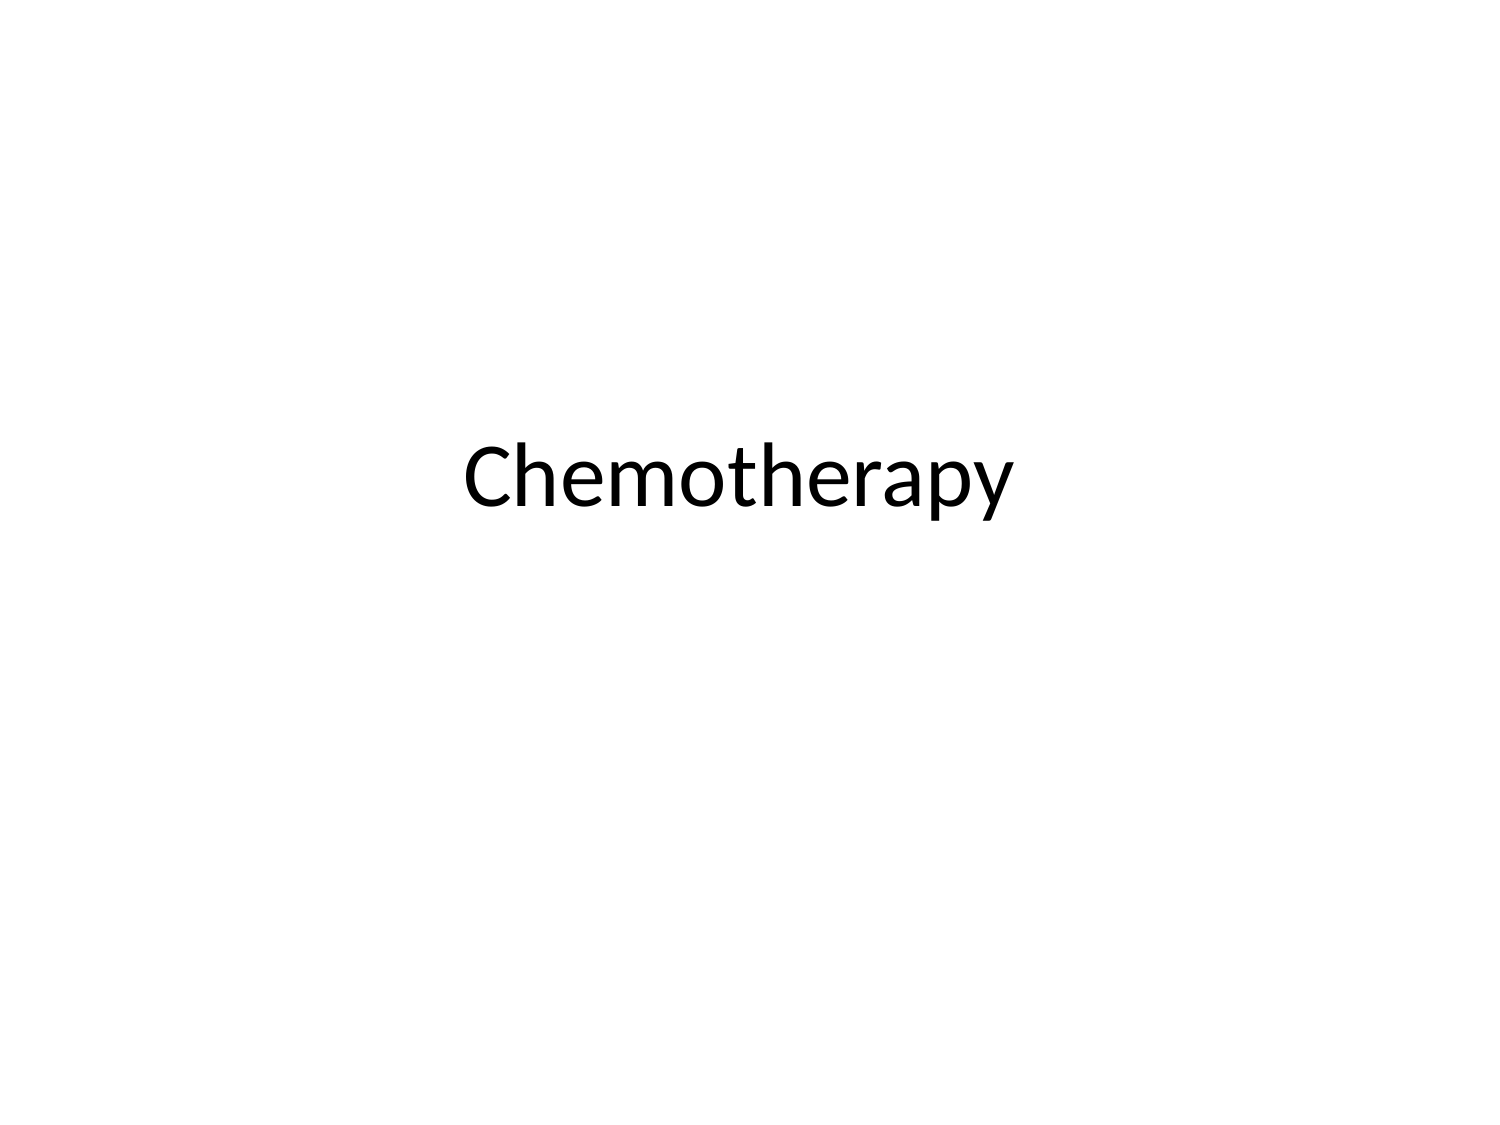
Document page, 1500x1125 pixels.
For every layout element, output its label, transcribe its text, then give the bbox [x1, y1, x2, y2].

title Chemotherapy [112, 349, 1388, 591]
